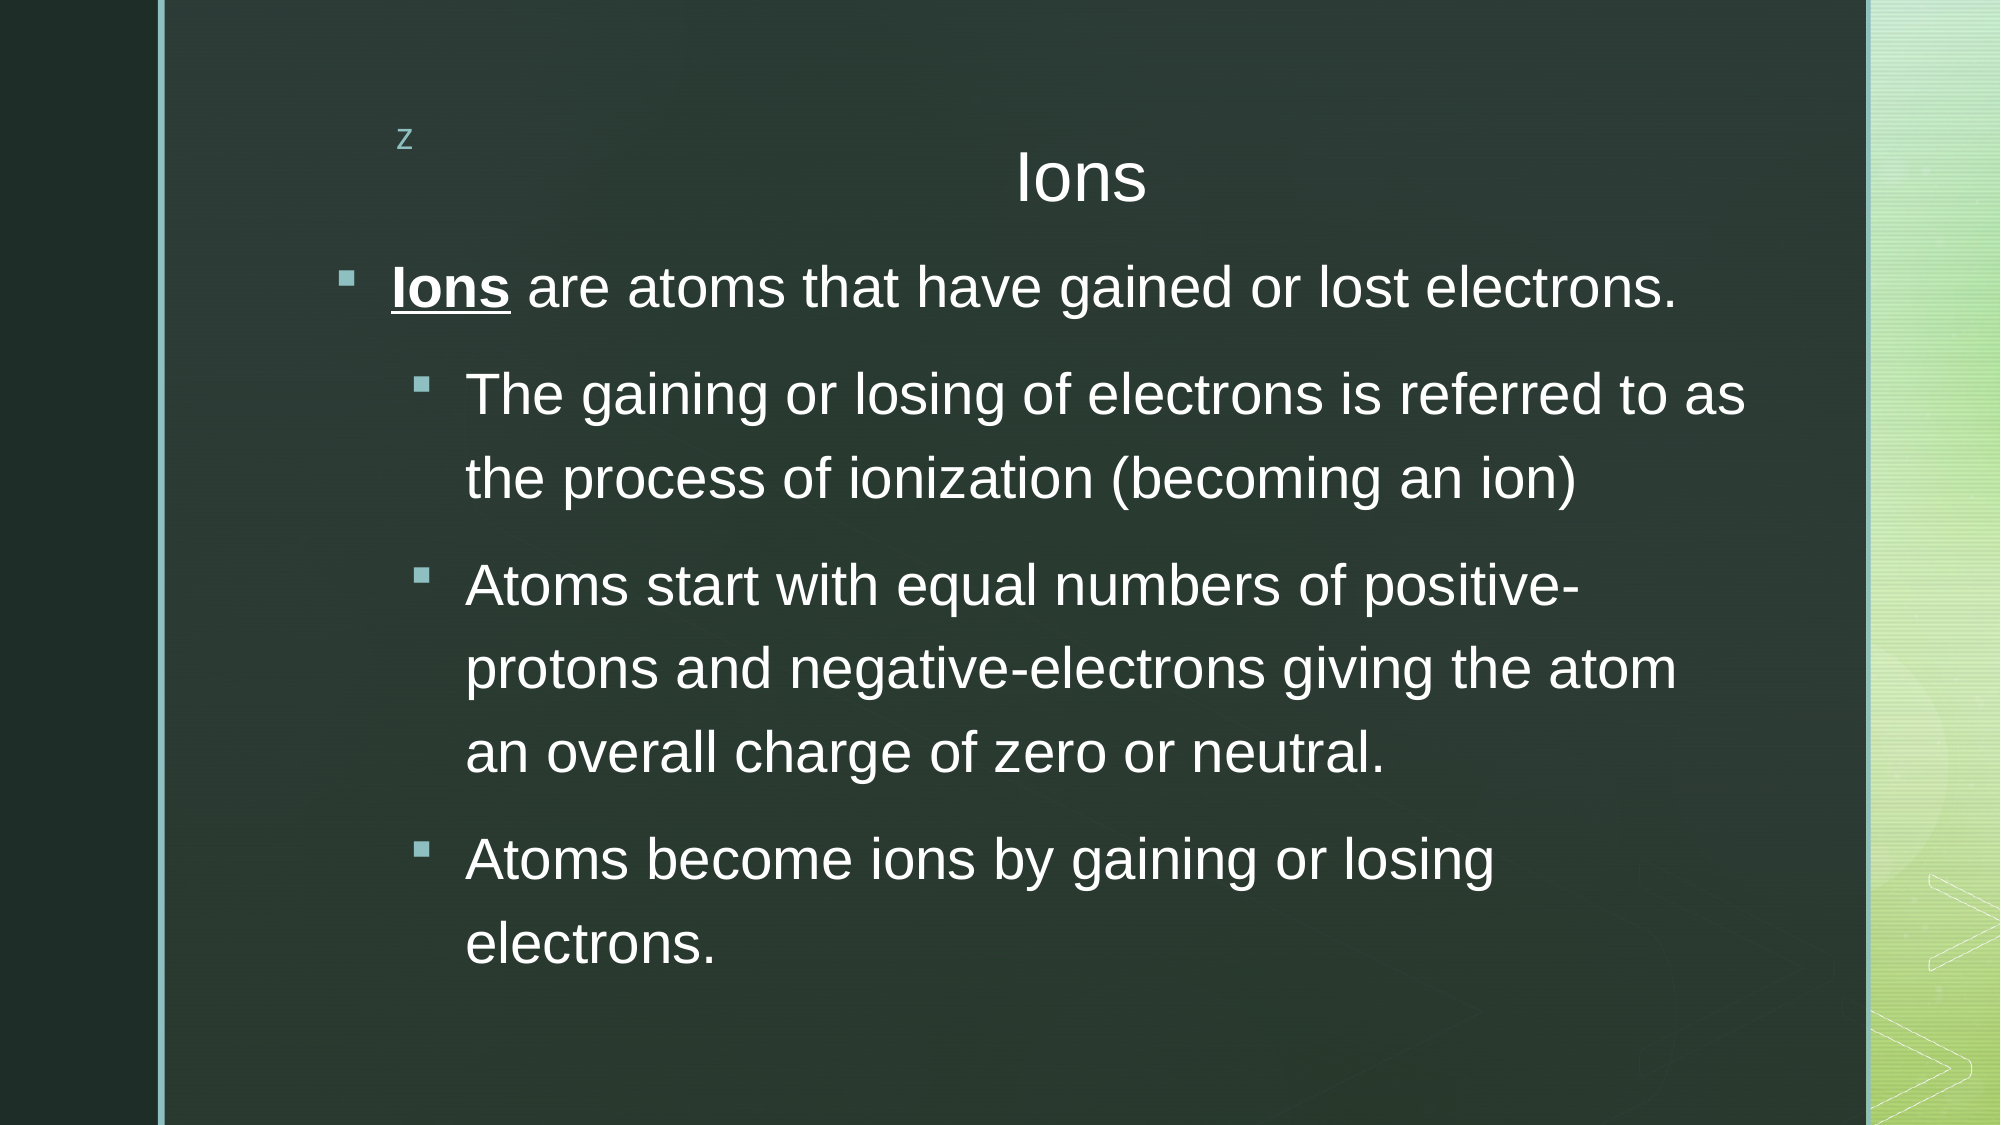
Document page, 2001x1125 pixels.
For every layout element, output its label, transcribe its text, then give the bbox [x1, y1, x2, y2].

picture [1871, 0, 2001, 1125]
title Ions [428, 132, 1734, 228]
list Ions are atoms that have gained or lost electrons. The gaining or losing of electrons is referred to as the process of ionization (becoming an ion) Atoms start with equal numbers of positive-protons and negative-electrons giving the atom an overall charge of zero or neutral. Atoms become ions by gaining or losing electrons. [319, 228, 1776, 989]
